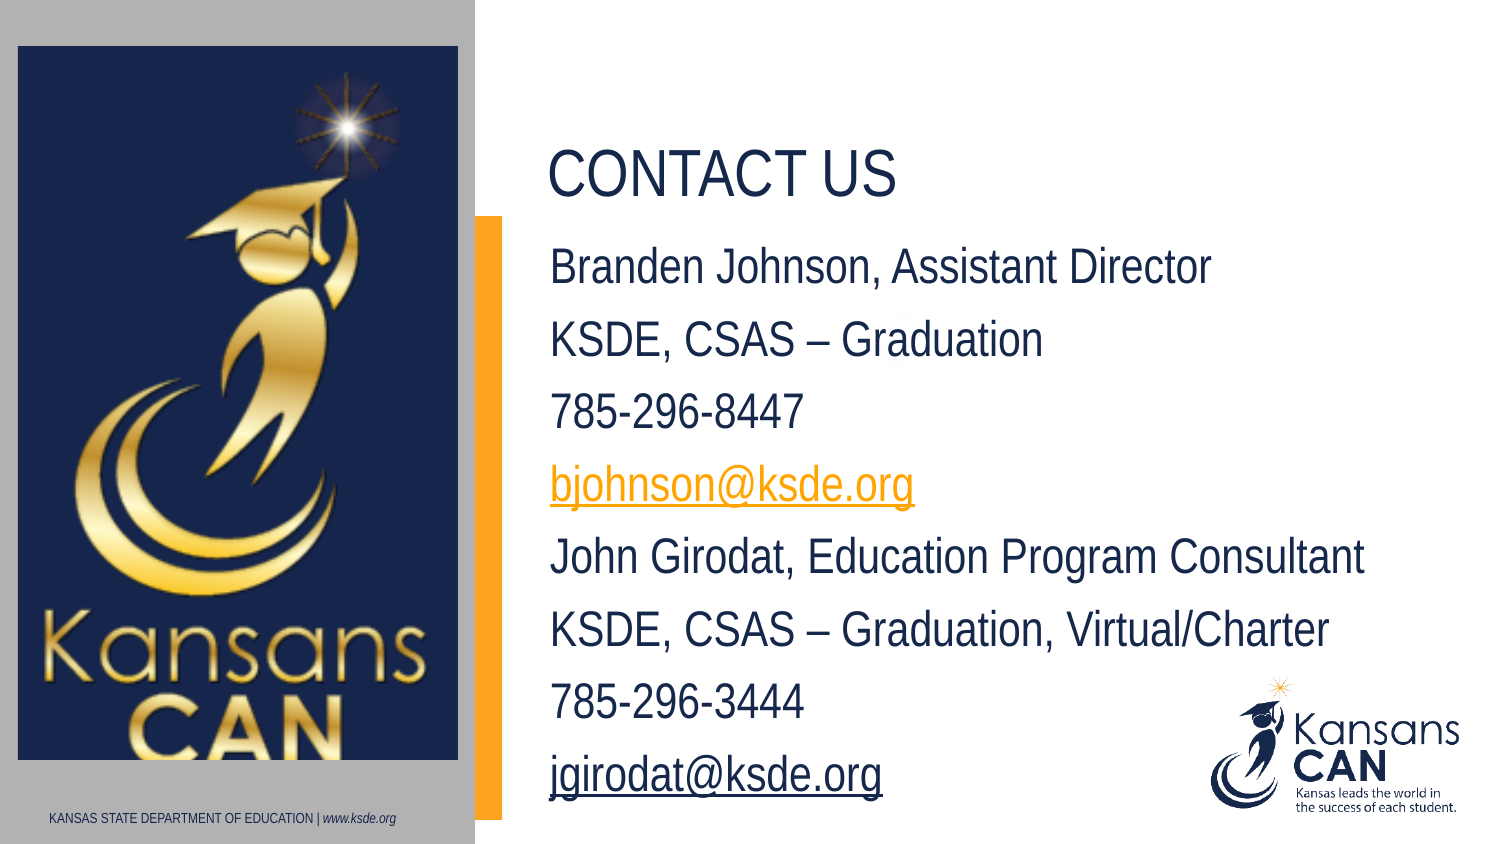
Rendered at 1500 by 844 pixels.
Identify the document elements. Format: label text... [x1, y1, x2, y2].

picture [17, 0, 463, 760]
list Branden Johnson, Assistant Director KSDE, CSAS – Graduation 785-296-8447 bjohnson@ksde.org John Girodat, Education Program Consultant KSDE, CSAS – Graduation, Virtual/Charter 785-296-3444 jgirodat@ksde.org [474, 216, 1500, 820]
title Contact us [487, 113, 1338, 210]
